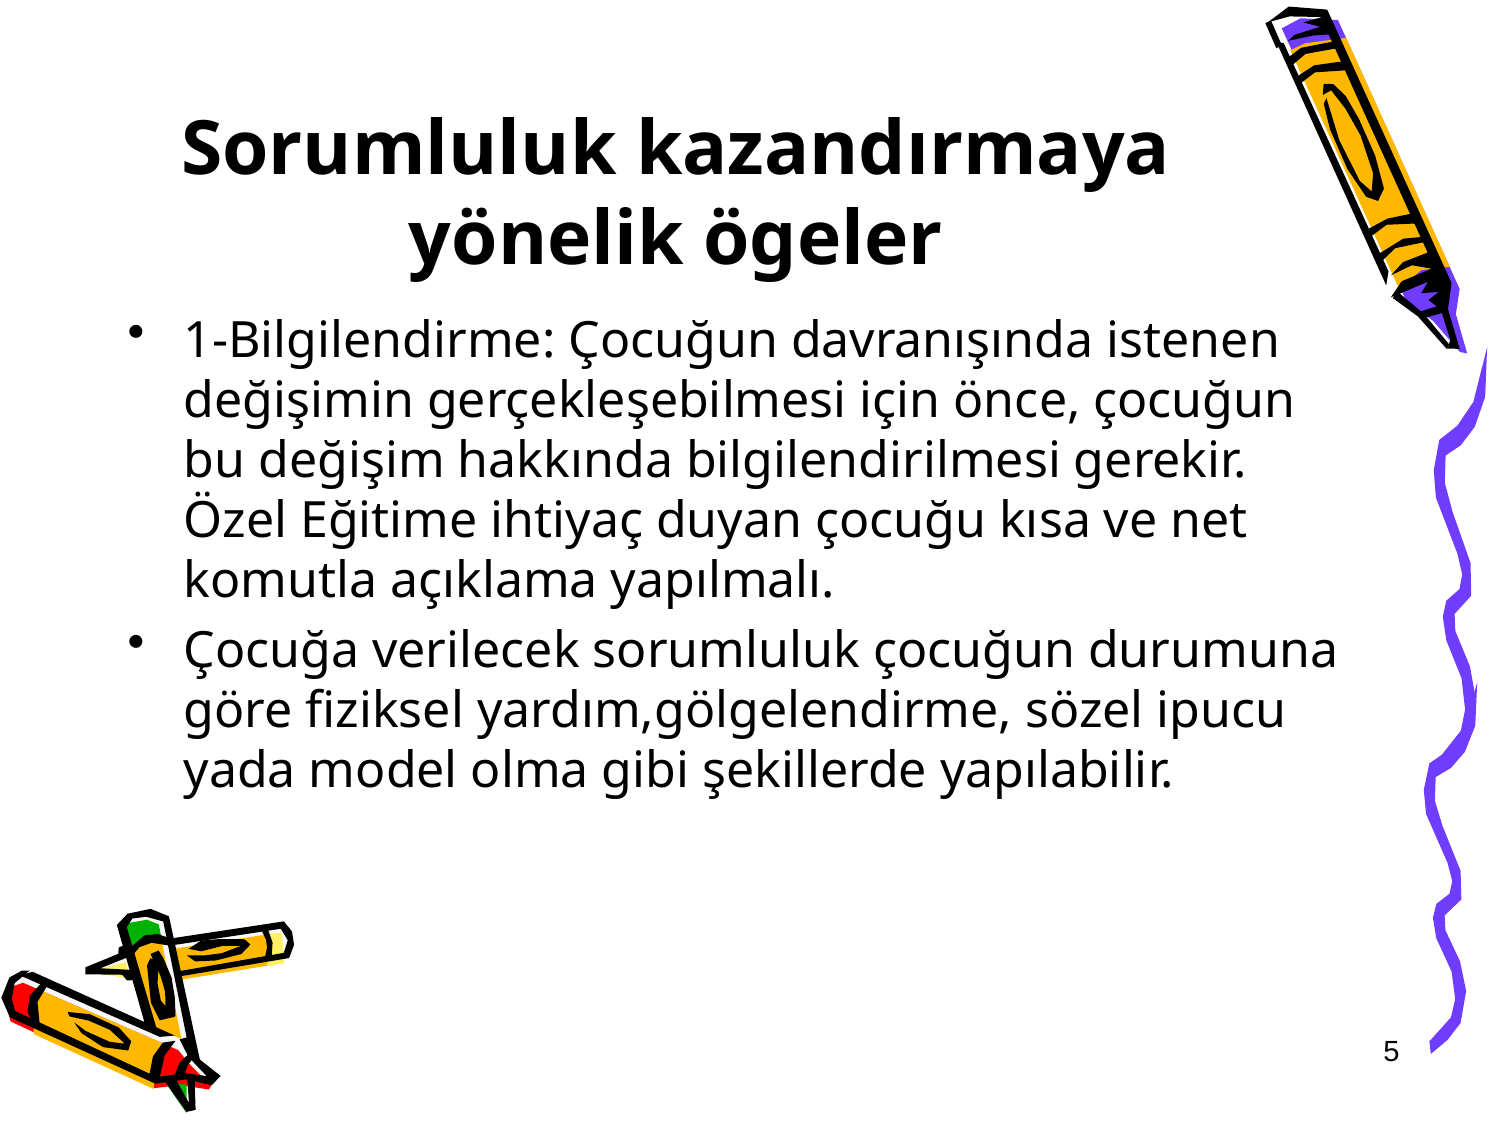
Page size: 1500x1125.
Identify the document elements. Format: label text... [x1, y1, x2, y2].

slide_number 5 [1101, 1024, 1415, 1101]
list 1-Bilgilendirme: Çocuğun davranışında istenen değişimin gerçekleşebilmesi için önce, çocuğun bu değişim hakkında bilgilendirilmesi gerekir. Özel Eğitime ihtiyaç duyan çocuğu kısa ve net komutla açıklama yapılmalı. Çocuğa verilecek sorumluluk çocuğun durumuna göre fiziksel yardım,gölgelendirme, sözel ipucu yada model olma gibi şekillerde yapılabilir. [112, 299, 1376, 901]
title Sorumluluk kazandırmaya yönelik ögeler [112, 24, 1240, 288]
